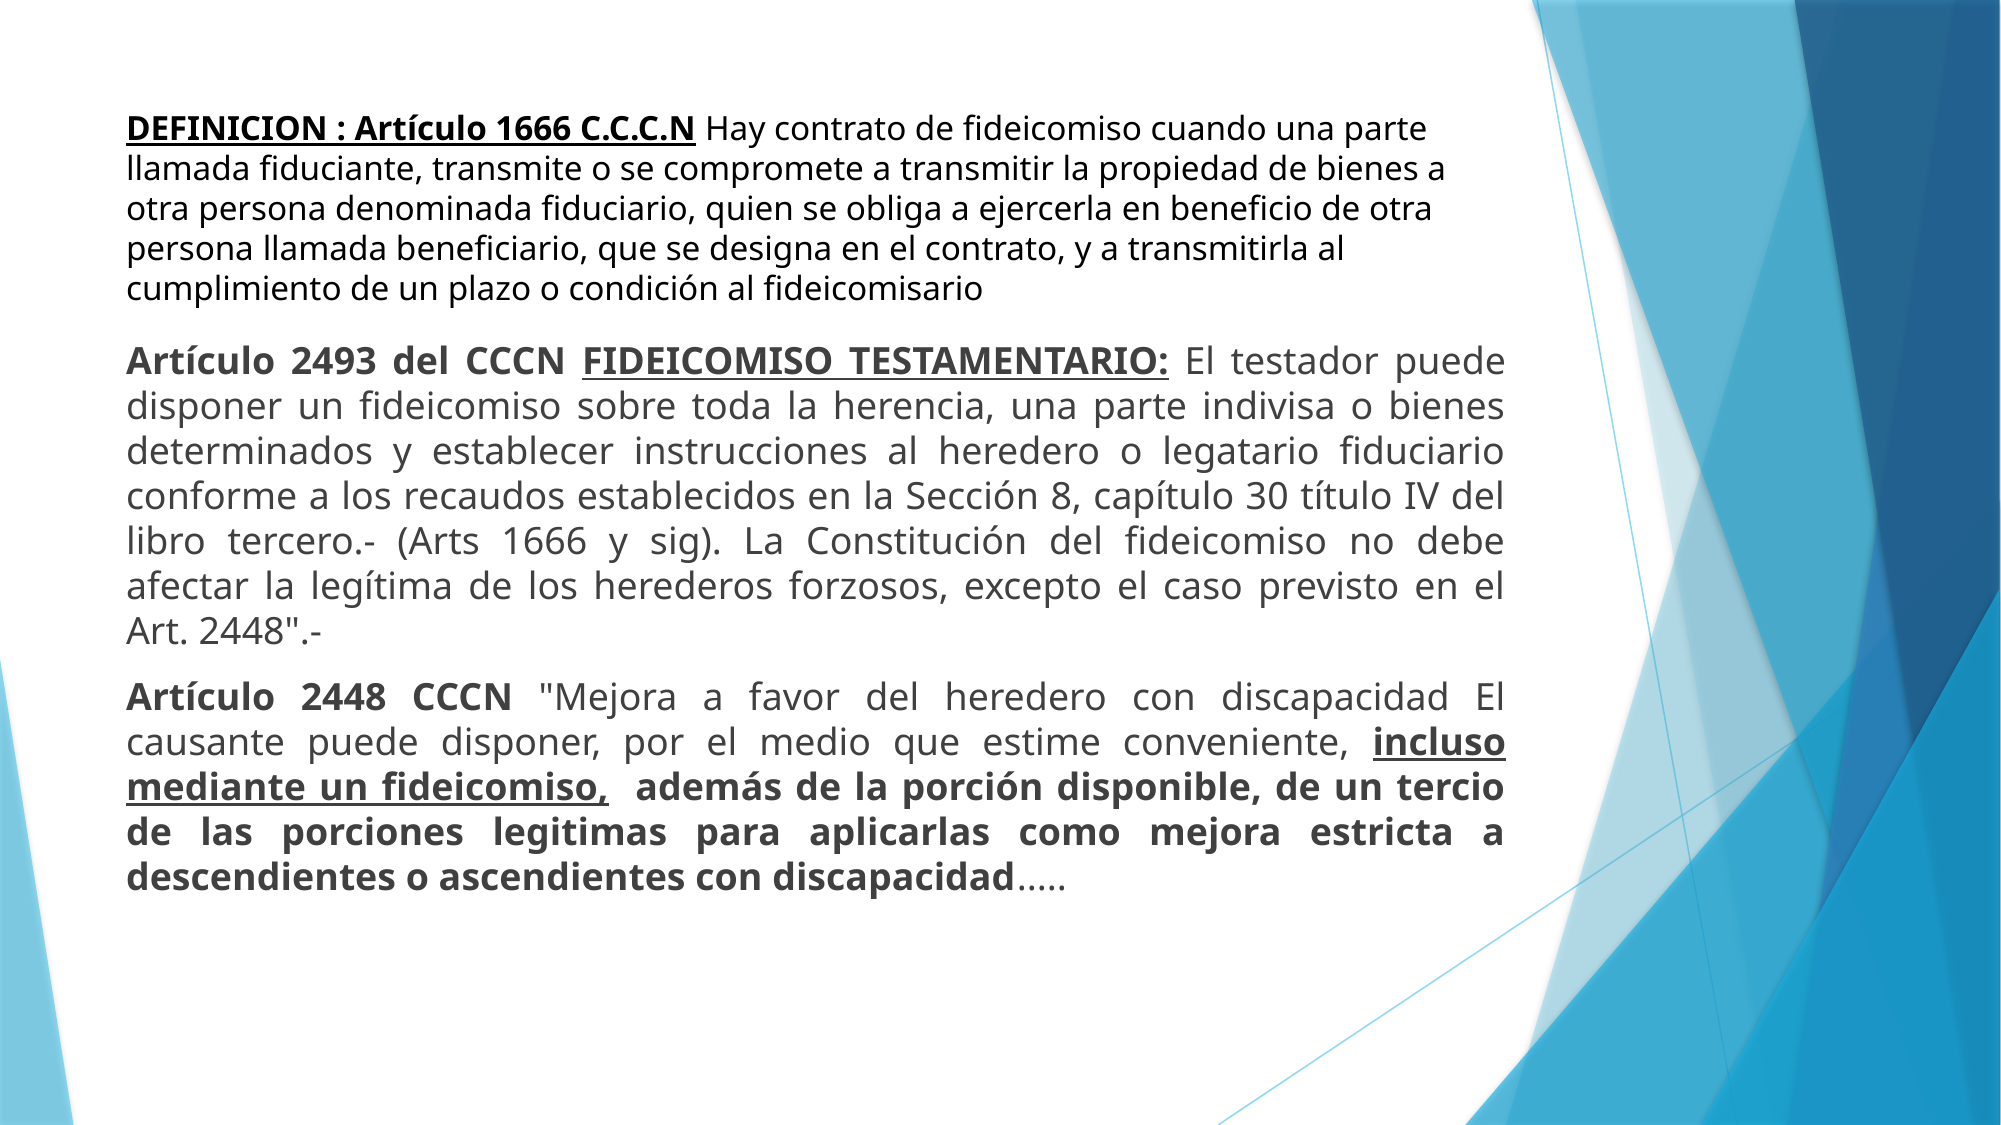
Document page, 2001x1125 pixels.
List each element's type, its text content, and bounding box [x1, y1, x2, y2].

list Artículo 2493 del CCCN FIDEICOMISO TESTAMENTARIO: El testador puede disponer un fideicomiso sobre toda la herencia, una parte indivisa o bienes determinados y establecer instrucciones al heredero o legatario fiduciario conforme a los recaudos establecidos en la Sección 8, capítulo 30 título IV del libro tercero.- (Arts 1666 y sig). La Constitución del fideicomiso no debe afectar la legítima de los herederos forzosos, excepto el caso previsto en el Art. 2448".- Artículo 2448 CCCN "Mejora a favor del heredero con discapacidad El causante puede disponer, por el medio que estime conveniente, incluso mediante un fideicomiso, además de la porción disponible, de un tercio de las porciones legitimas para aplicarlas como mejora estricta a descendientes o ascendientes con discapacidad..... [111, 67, 1522, 1037]
